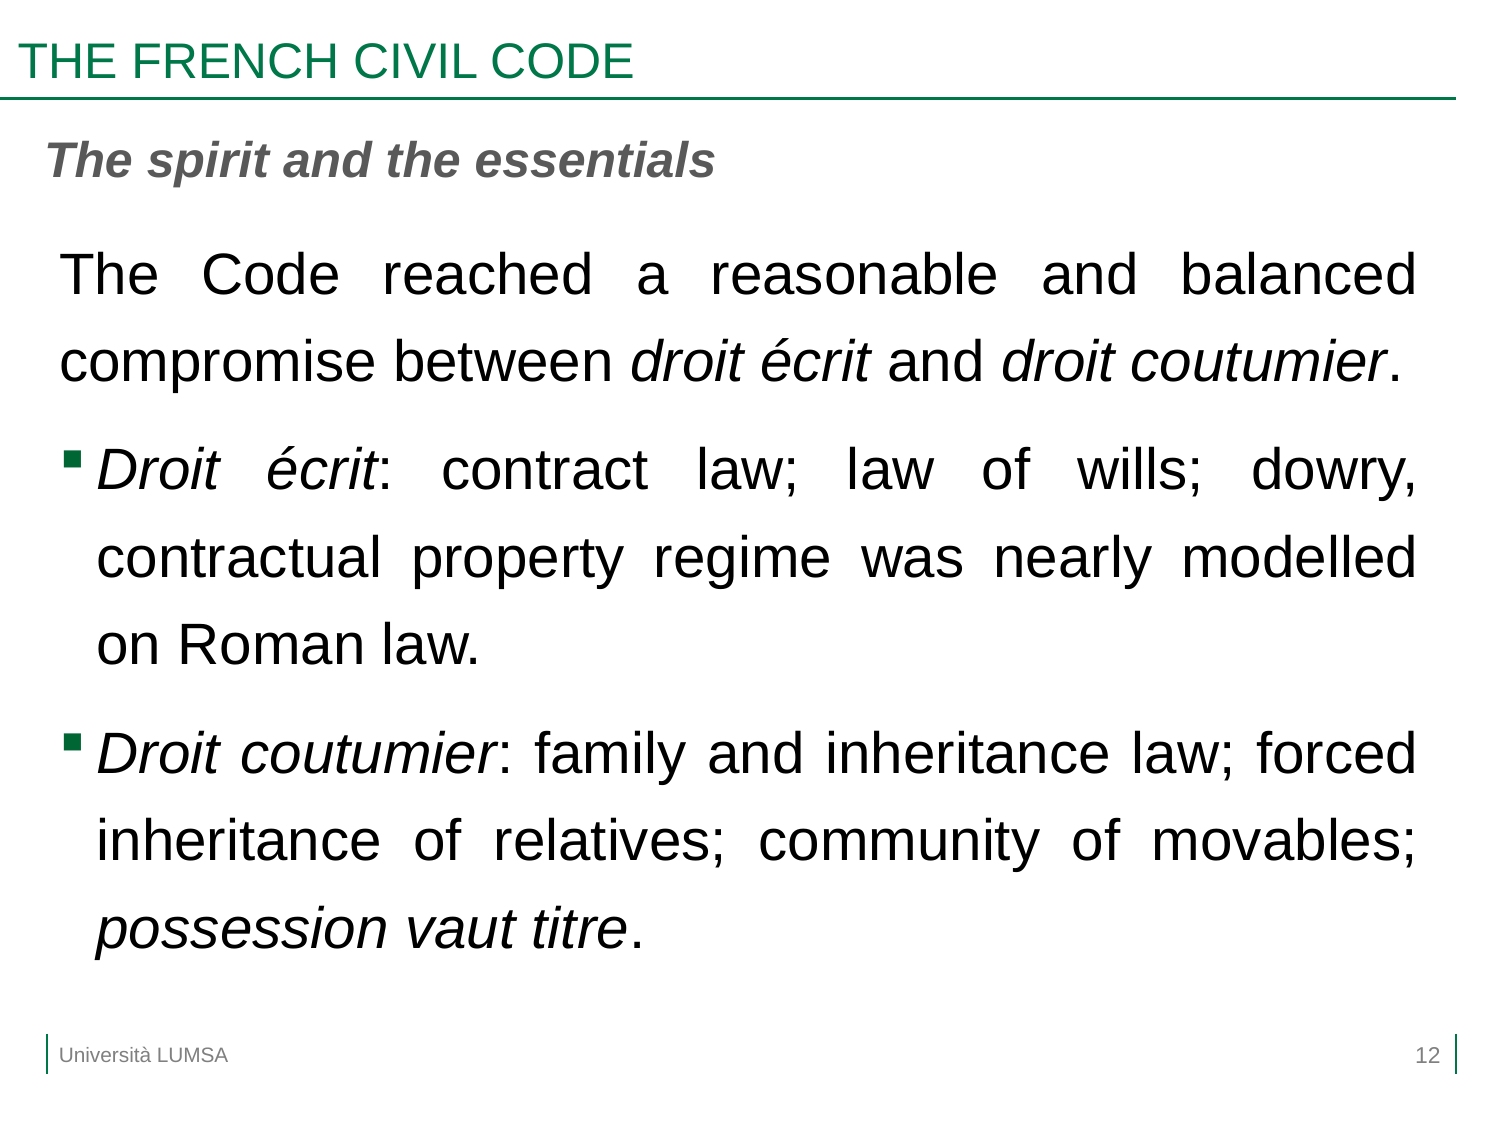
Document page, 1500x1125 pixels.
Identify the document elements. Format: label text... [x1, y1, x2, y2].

title THE FRENCH CIVIL CODE [17, 28, 1500, 97]
list The spirit and the essentials [44, 120, 1456, 211]
list The Code reached a reasonable and balanced compromise between droit écrit and droit coutumier. Droit écrit: contract law; law of wills; dowry, contractual property regime was nearly modelled on Roman law. Droit coutumier: family and inheritance law; forced inheritance of relatives; community of movables; possession vaut titre. [44, 211, 1435, 1025]
slide_number 12 [1288, 1024, 1456, 1084]
